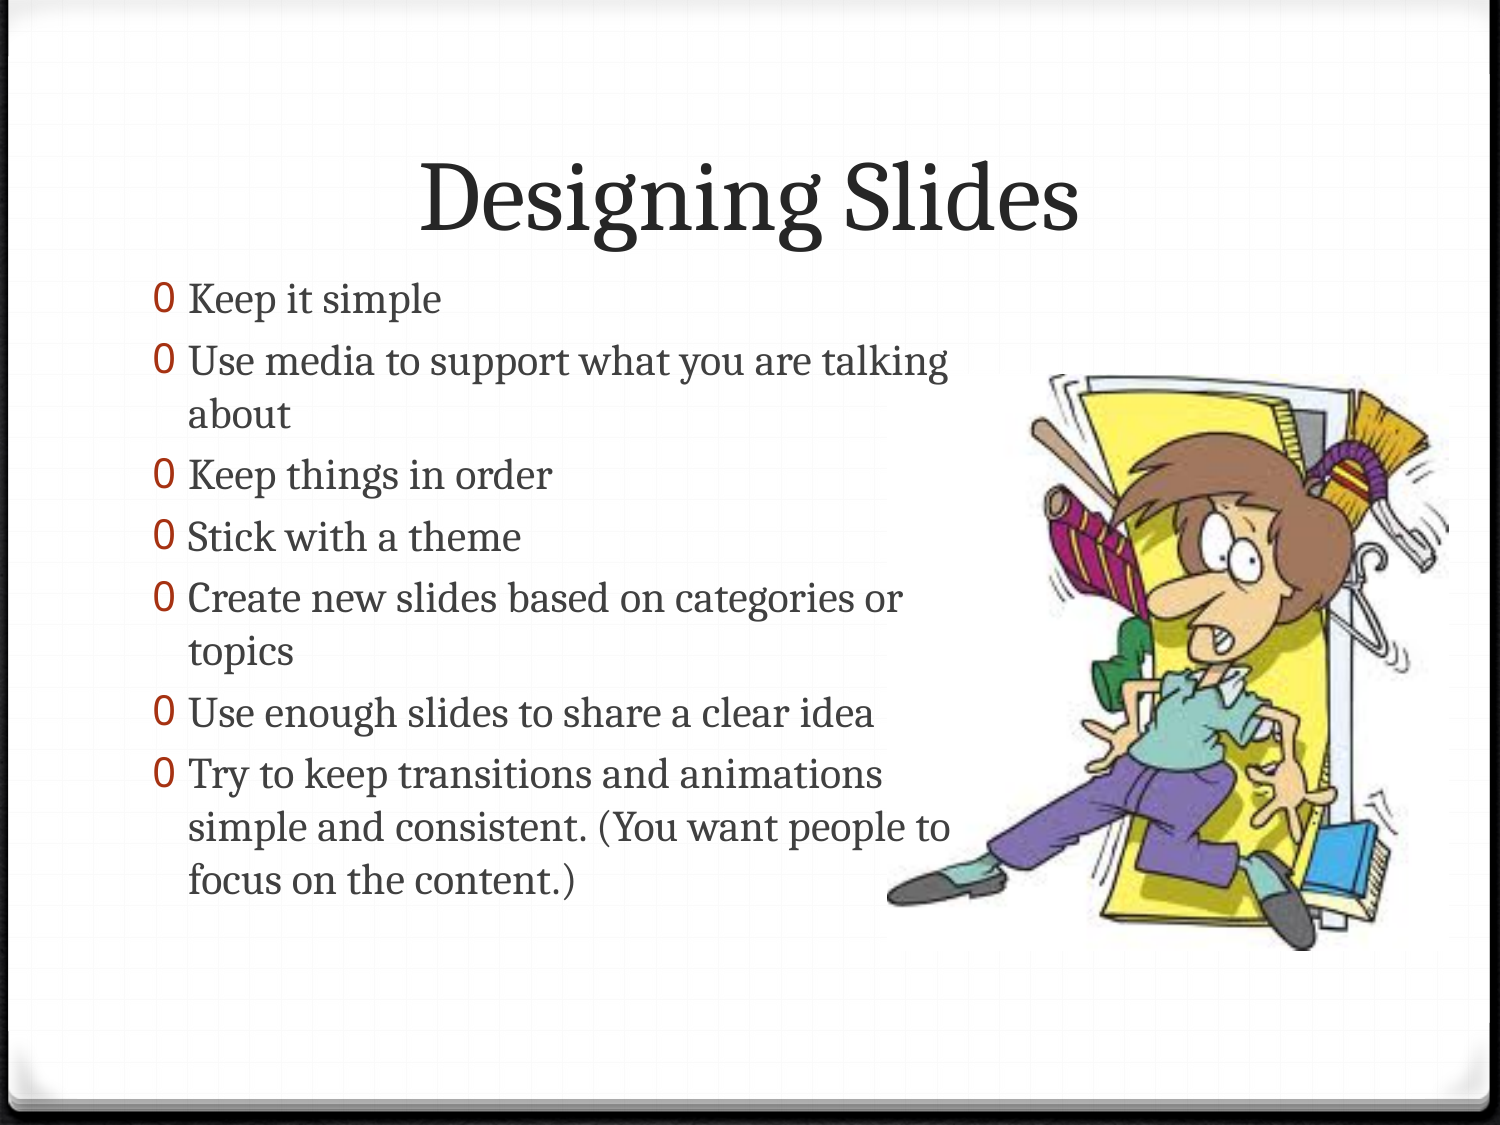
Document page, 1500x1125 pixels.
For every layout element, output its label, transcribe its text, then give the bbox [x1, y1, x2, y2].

picture [0, 0, 1500, 1125]
title Designing Slides [90, 71, 1410, 309]
list Keep it simple Use media to support what you are talking about Keep things in order Stick with a theme Create new slides based on categories or topics Use enough slides to share a clear idea Try to keep transitions and animations simple and consistent. (You want people to focus on the content.) [137, 262, 1000, 911]
